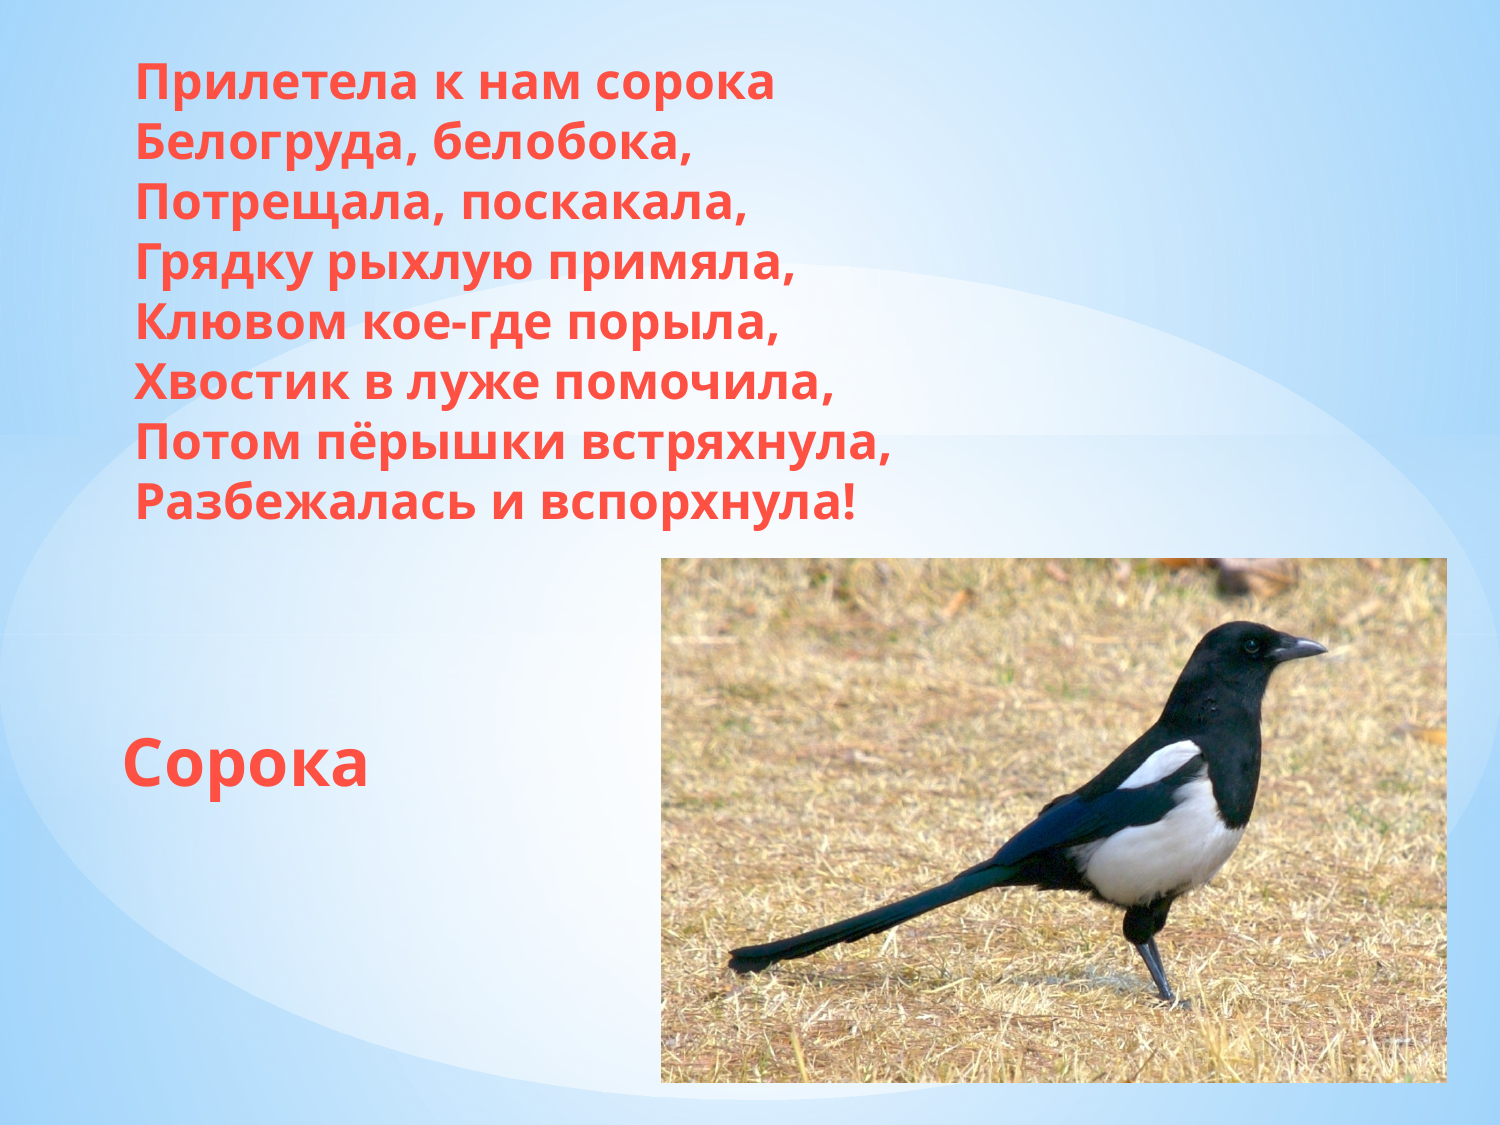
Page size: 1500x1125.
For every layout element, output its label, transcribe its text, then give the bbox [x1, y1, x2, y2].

text_box Прилетела к нам сорока Белогруда, белобока, Потрещала, поскакала, Грядку рыхлую примяла, Клювом кое-где порыла, Хвостик в луже помочила, Потом пёрышки встряхнула, Разбежалась и вспорхнула! [112, 42, 1211, 711]
picture [661, 558, 1448, 1083]
subtitle Сорока [64, 711, 655, 1076]
